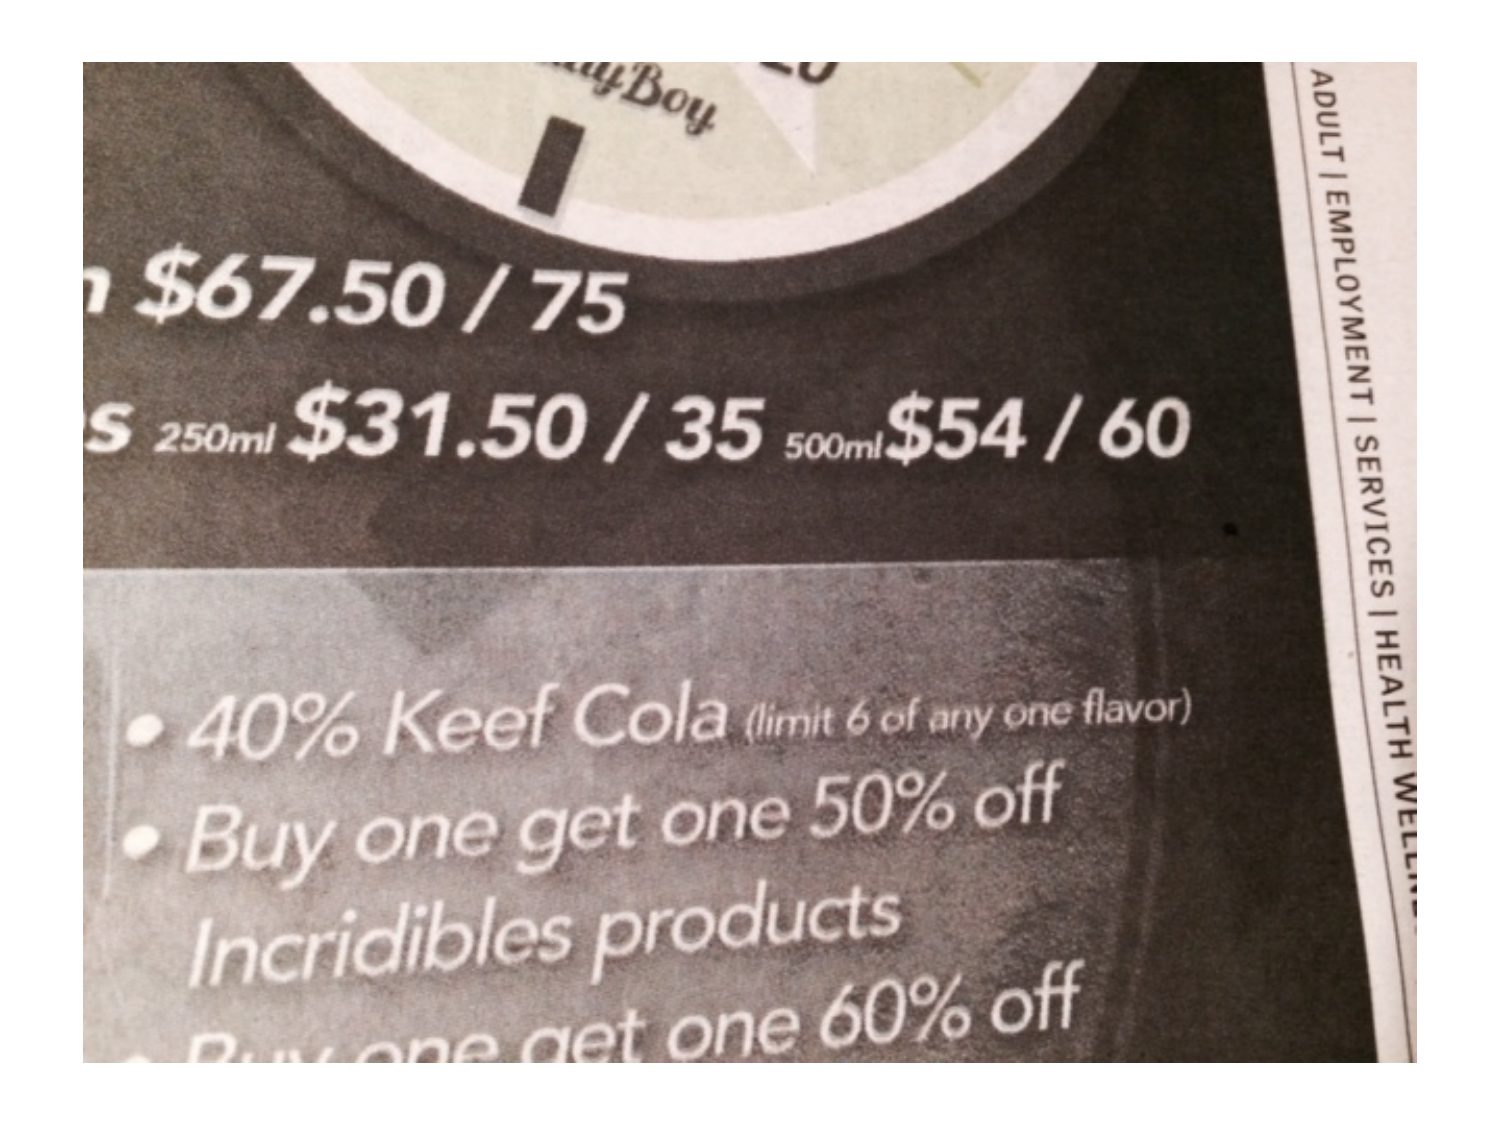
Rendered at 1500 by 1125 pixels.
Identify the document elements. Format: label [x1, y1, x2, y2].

picture [83, 62, 1417, 1063]
